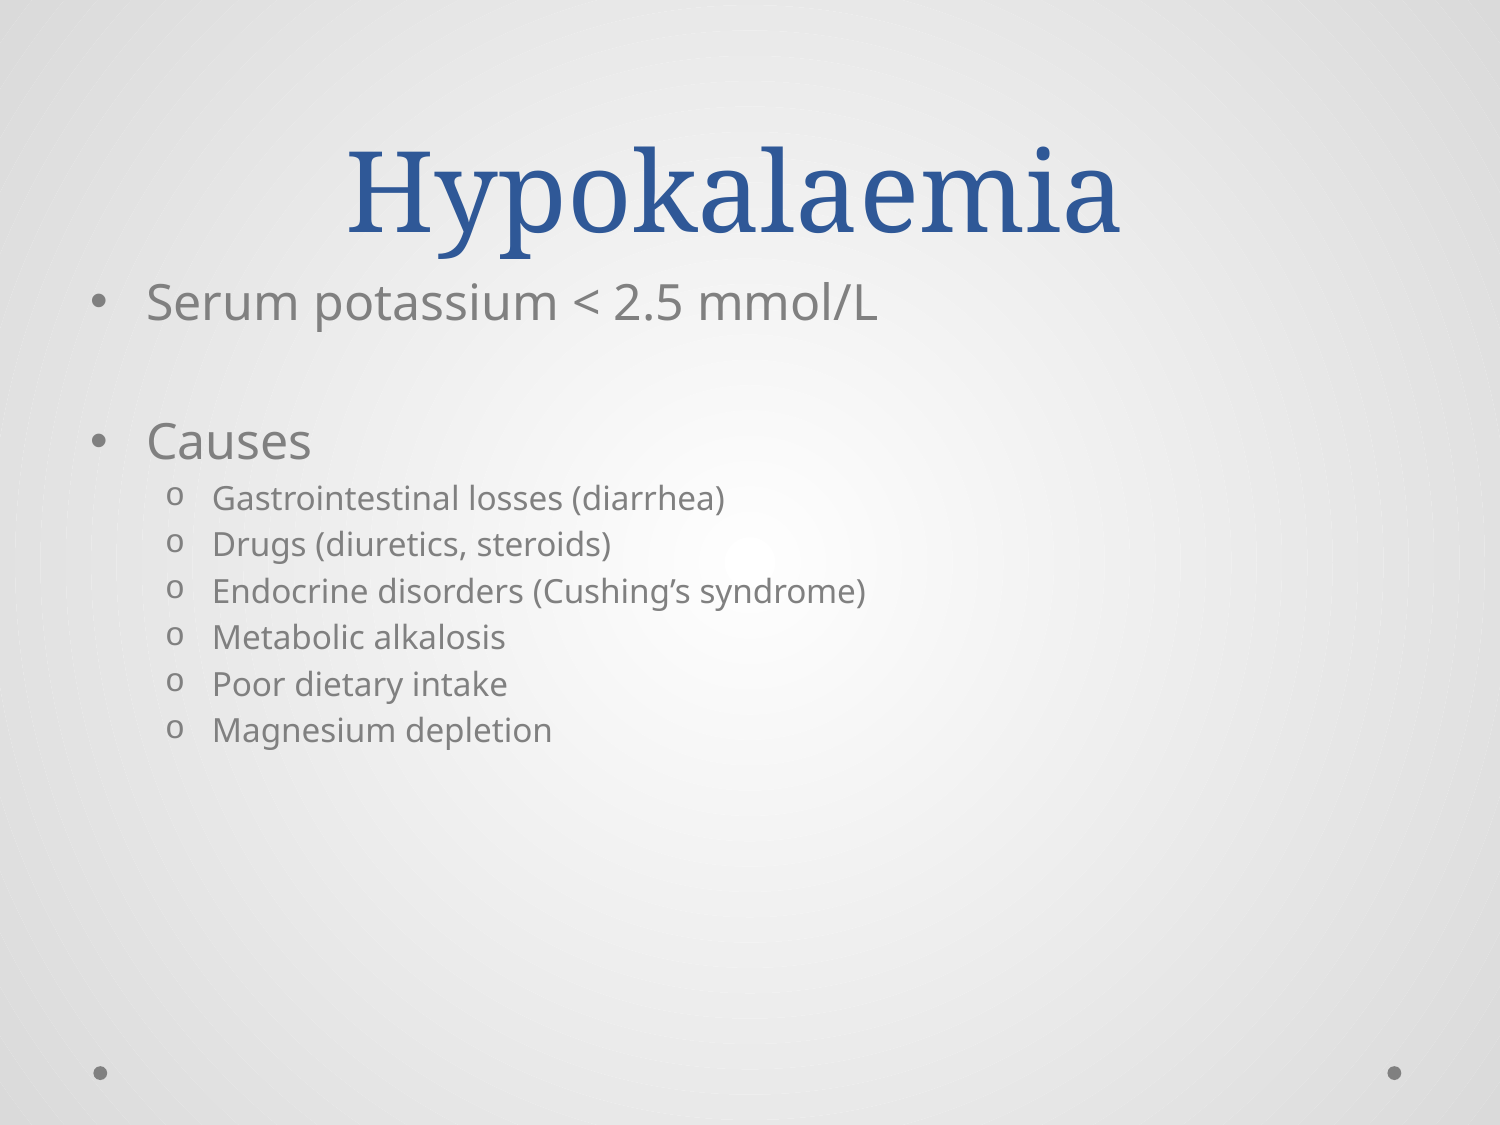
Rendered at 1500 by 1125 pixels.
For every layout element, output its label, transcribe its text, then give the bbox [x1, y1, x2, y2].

list Serum potassium < 2.5 mmol/L Causes Gastrointestinal losses (diarrhea) Drugs (diuretics, steroids) Endocrine disorders (Cushing’s syndrome) Metabolic alkalosis Poor dietary intake Magnesium depletion [75, 262, 1425, 1005]
title Hypokalaemia [75, 0, 1425, 262]
